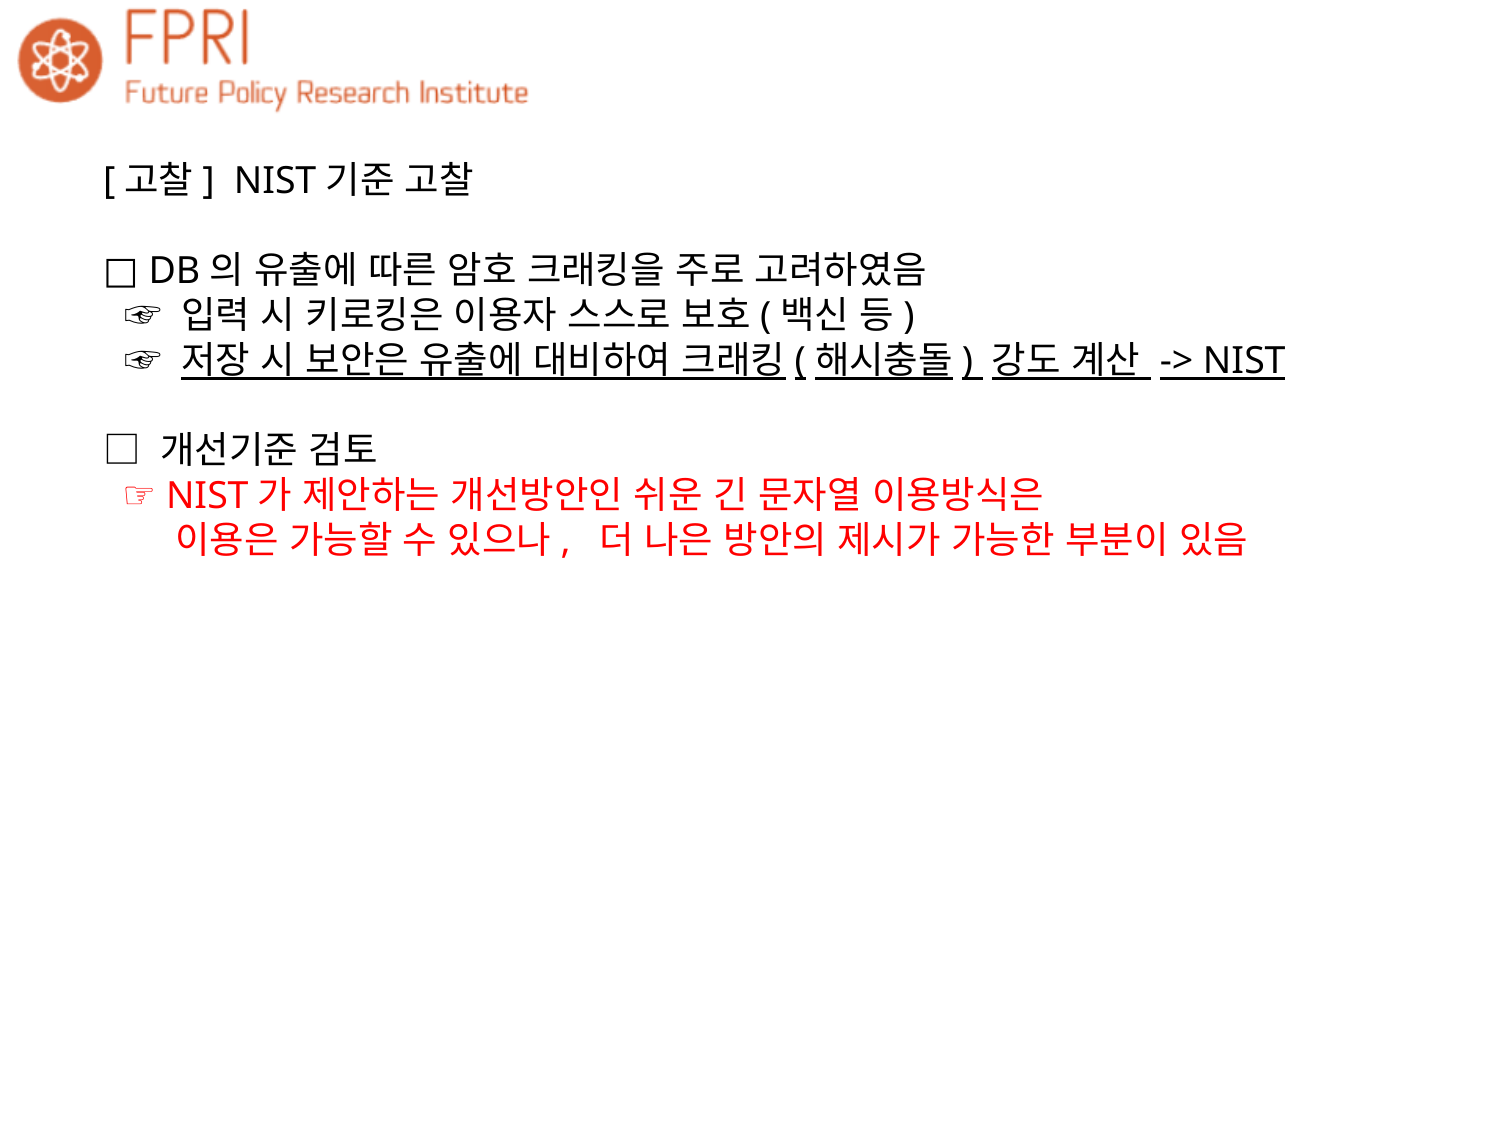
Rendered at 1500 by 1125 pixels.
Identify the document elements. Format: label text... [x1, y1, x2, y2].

text_box [고찰] NIST기준 고찰 □ DB의 유출에 따른 암호 크래킹을 주로 고려하였음 ☞ 입력 시 키로킹은 이용자 스스로 보호(백신 등) ☞ 저장 시 보안은 유출에 대비하여 크래킹(해시충돌) 강도 계산 -> NIST □ 개선기준 검토 ☞ NIST가 제안하는 개선방안인 쉬운 긴 문자열 이용방식은 이용은 가능할 수 있으나, 더 나은 방안의 제시가 가능한 부분이 있음 [88, 148, 1376, 659]
picture [2, 0, 560, 115]
